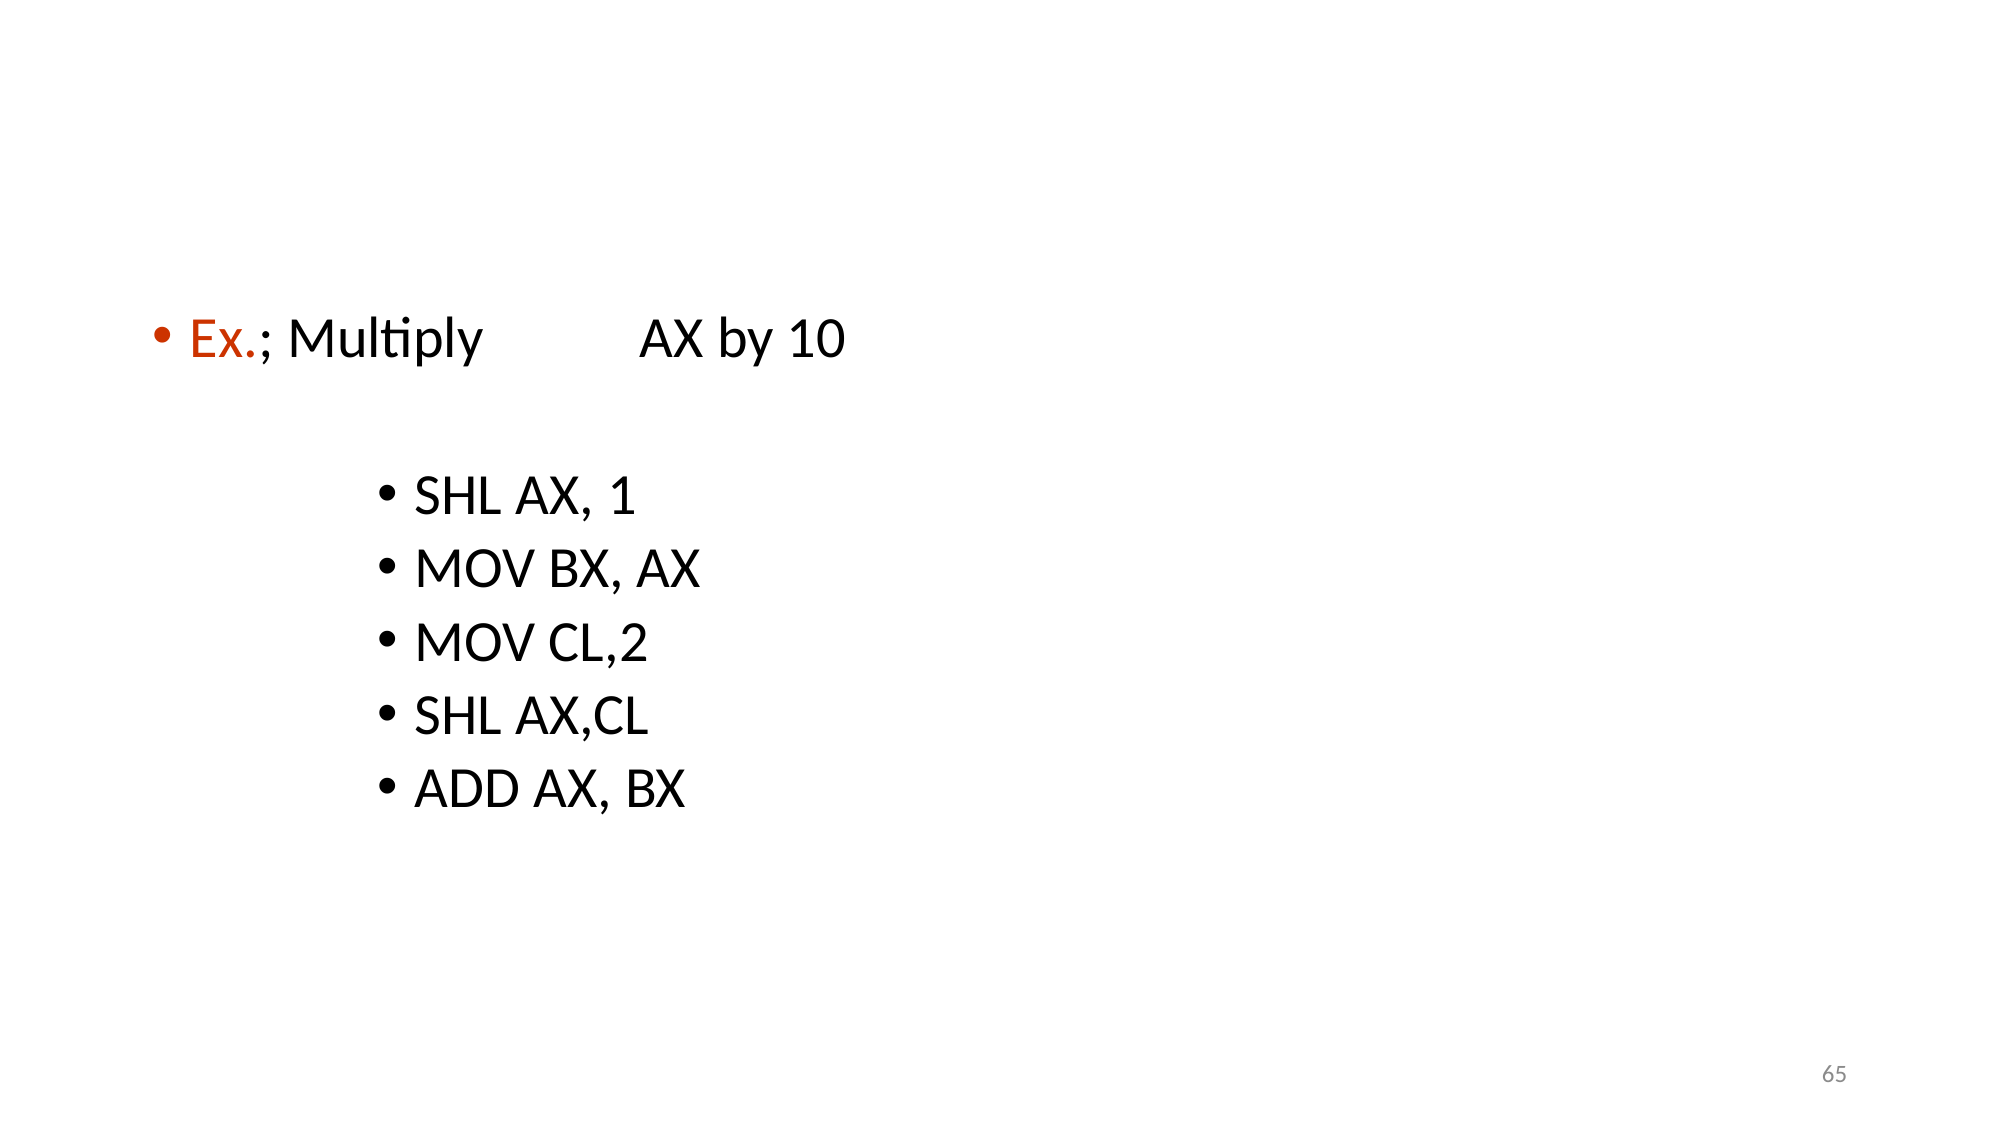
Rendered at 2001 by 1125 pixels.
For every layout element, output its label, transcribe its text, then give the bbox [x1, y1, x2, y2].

list Ex.; Multiply AX by 10 SHL AX, 1 MOV BX, AX MOV CL,2 SHL AX,CL ADD AX, BX [137, 299, 1863, 1014]
slide_number 65 [1412, 1042, 1863, 1103]
